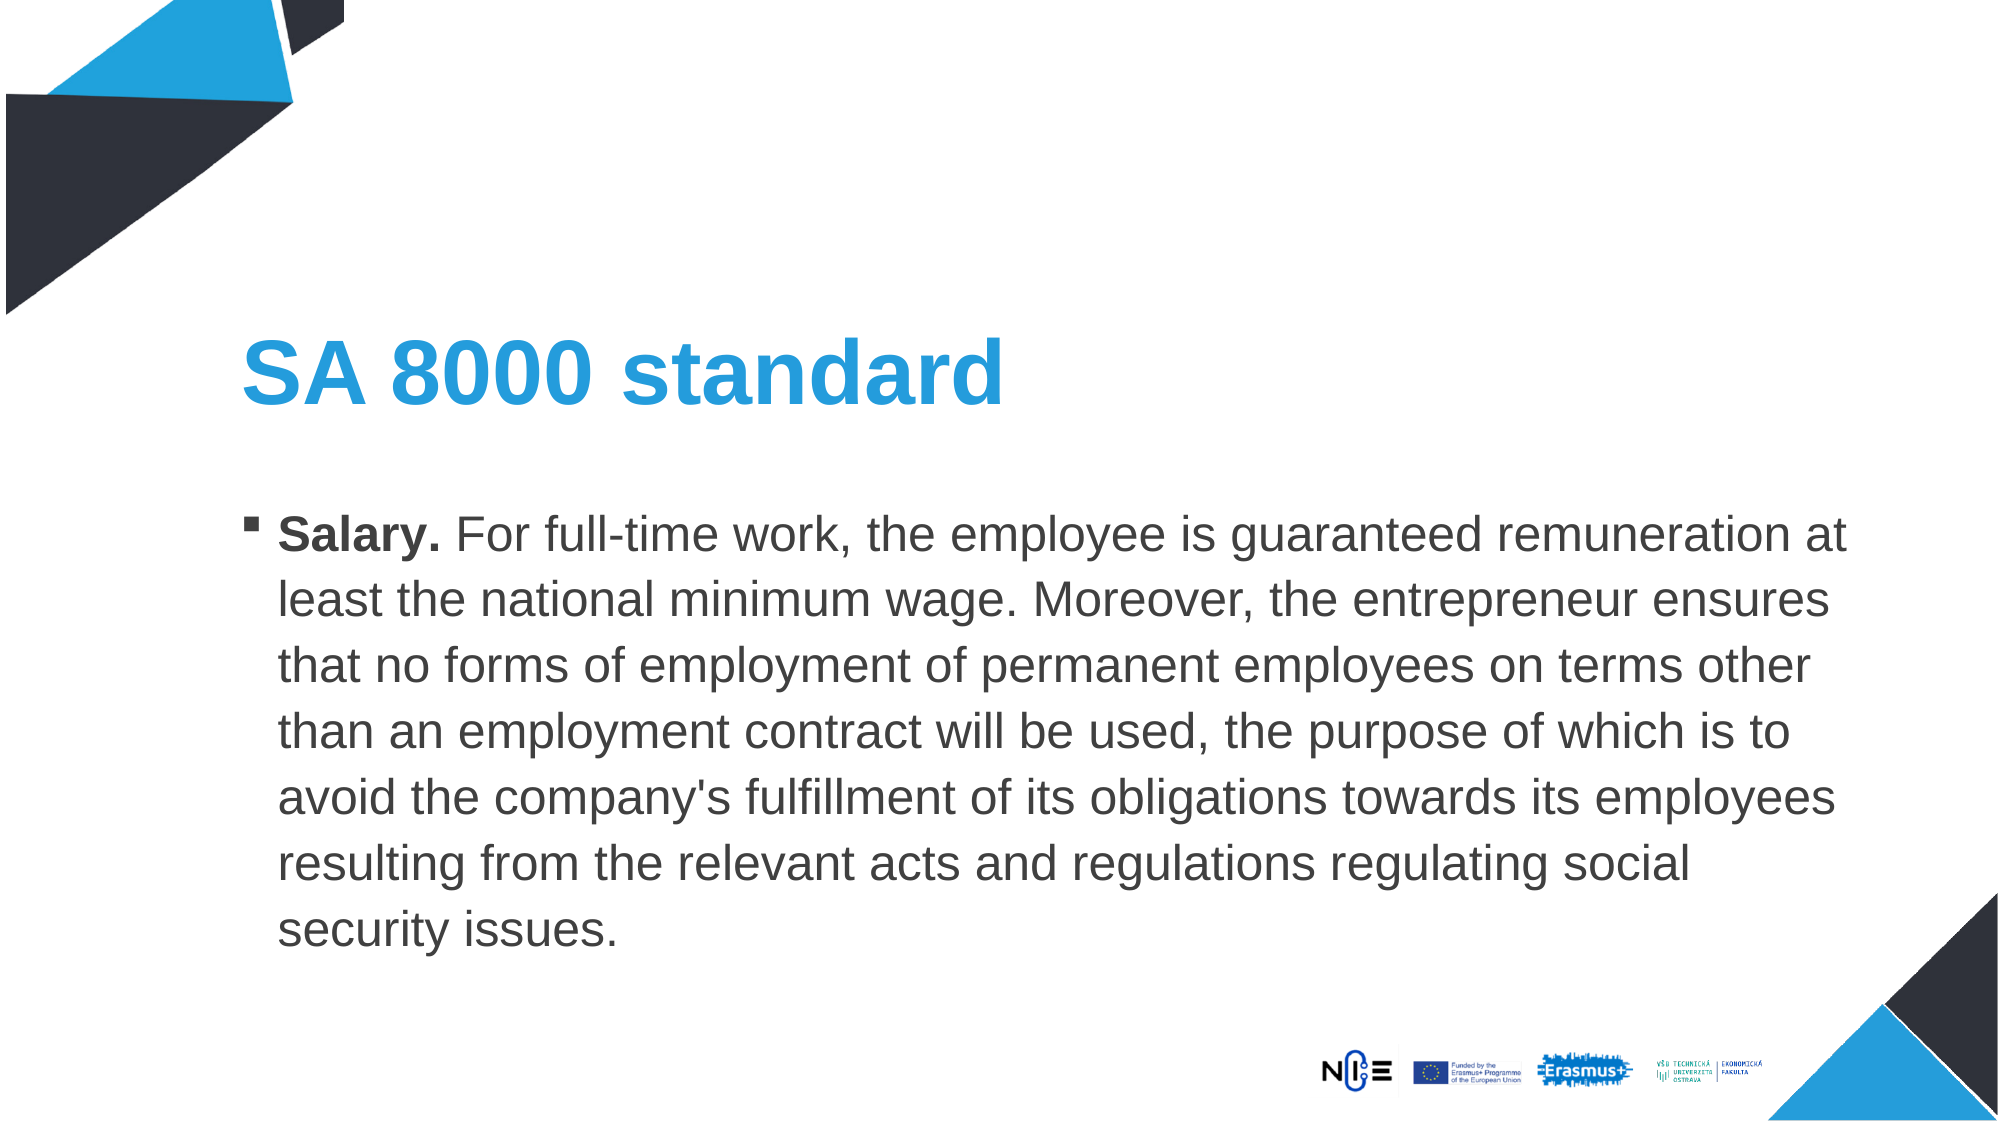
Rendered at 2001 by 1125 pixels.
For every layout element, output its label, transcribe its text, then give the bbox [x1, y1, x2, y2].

picture [6, 0, 344, 318]
picture [1888, 888, 2000, 1125]
title SA 8000 standard [226, 266, 1865, 484]
list Salary. For full-time work, the employee is guaranteed remuneration at least the national minimum wage. Moreover, the entrepreneur ensures that no forms of employment of permanent employees on terms other than an employment contract will be used, the purpose of which is to avoid the company's fulfillment of its obligations towards its employees resulting from the relevant acts and regulations regulating social security issues. [225, 487, 1888, 1125]
